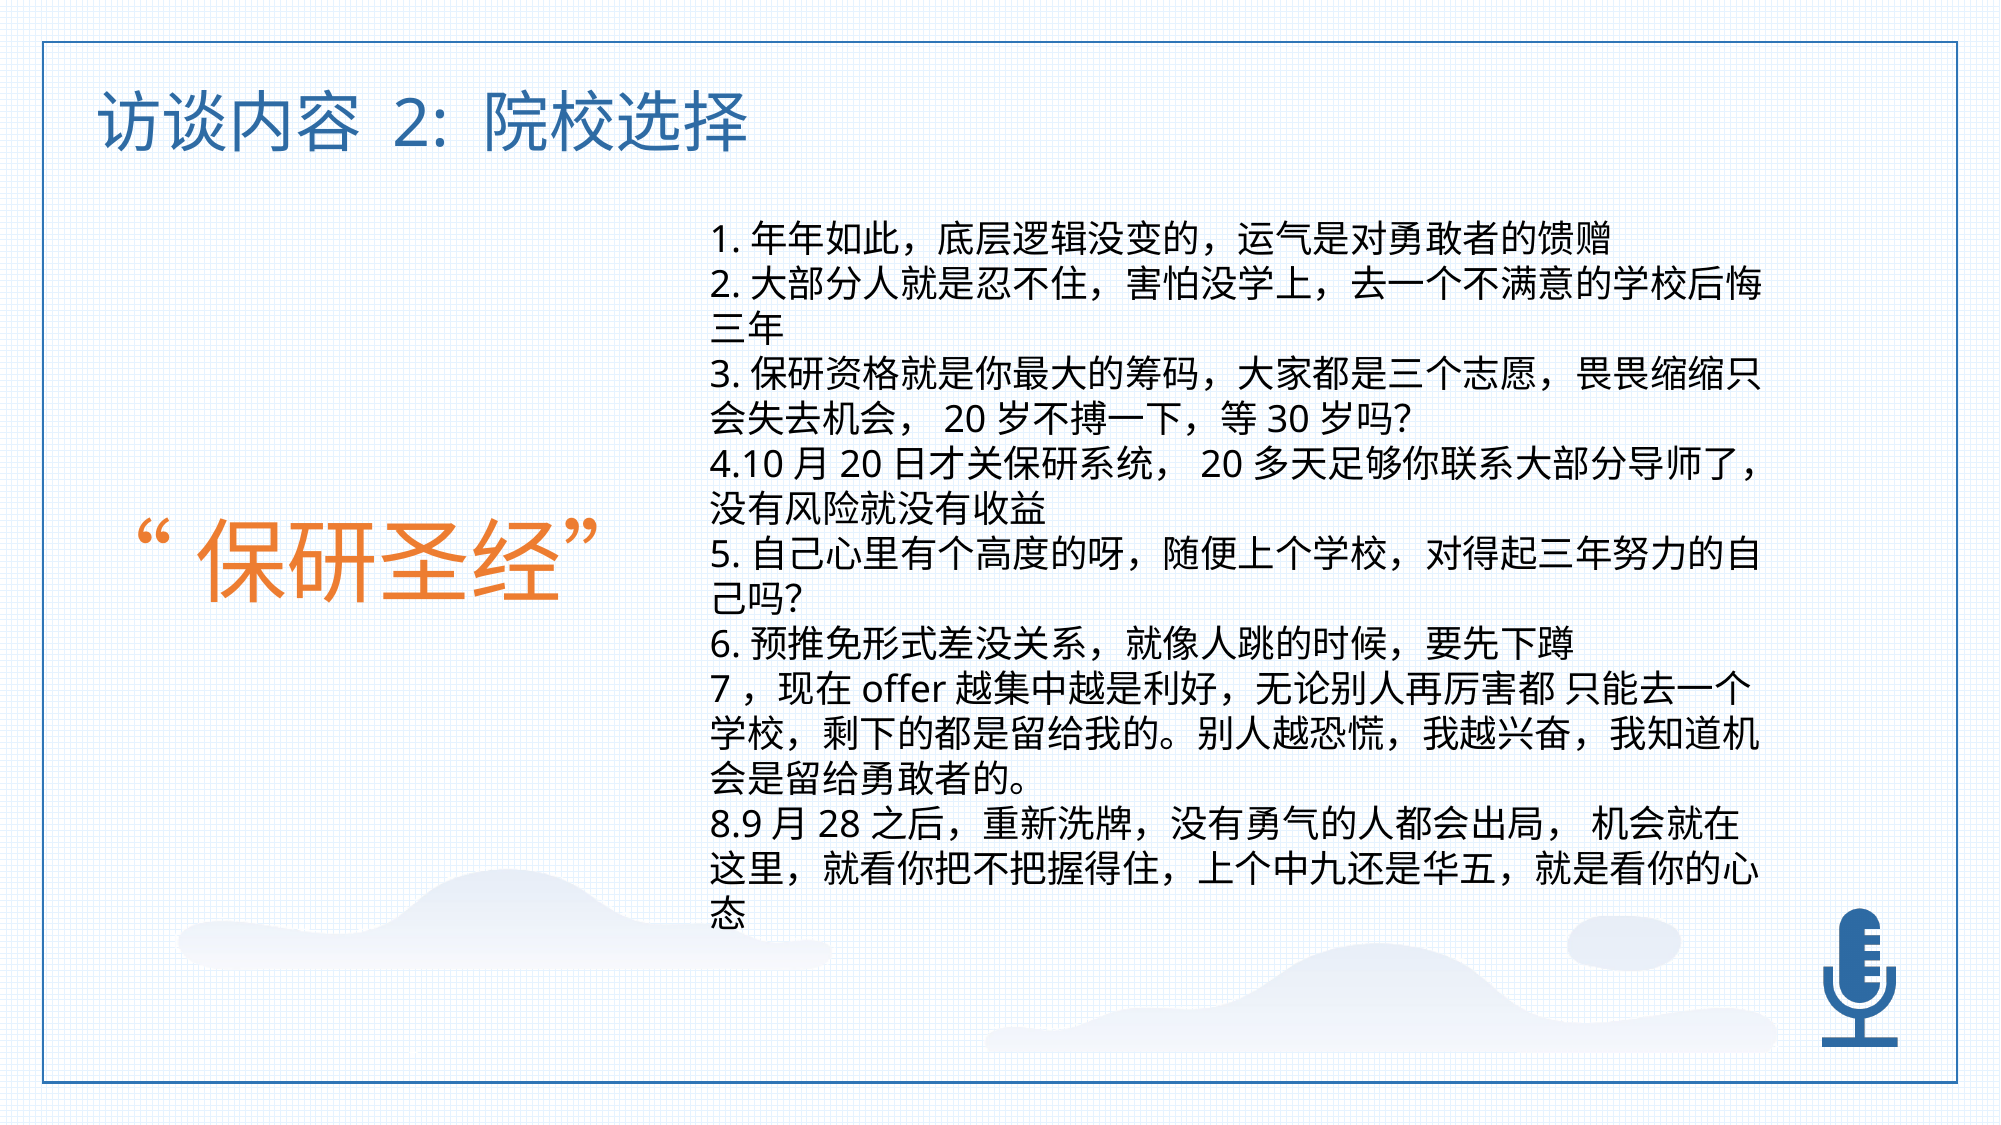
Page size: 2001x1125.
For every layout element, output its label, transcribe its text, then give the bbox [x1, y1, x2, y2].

text_box [42, 41, 1958, 1084]
text_box 访谈内容 2: 院校选择 [80, 72, 1168, 167]
text_box 1.年年如此，底层逻辑没变的，运气是对勇敢者的馈赠 2.大部分人就是忍不住，害怕没学上，去一个不满意的学校后悔三年 3.保研资格就是你最大的筹码，大家都是三个志愿，畏畏缩缩只会失去机会，20岁不搏一下，等30岁吗？ 4.10月20日才关保研系统，20多天足够你联系大部分导师了，没有风险就没有收益 5.自己心里有个高度的呀，随便上个学校，对得起三年努力的自己吗？ 6.预推免形式差没关系，就像人跳的时候，要先下蹲 7，现在offer越集中越是利好，无论别人再厉害都 只能去一个学校，剩下的都是留给我的。别人越恐慌，我越兴奋，我知道机会是留给勇敢者的。 8.9月28之后，重新洗牌，没有勇气的人都会出局， 机会就在这里，就看你把不把握得住，上个中九还是华五，就是看你的心态 [694, 207, 1782, 832]
text_box “保研圣经” [43, 386, 693, 693]
picture [158, 832, 1935, 1053]
